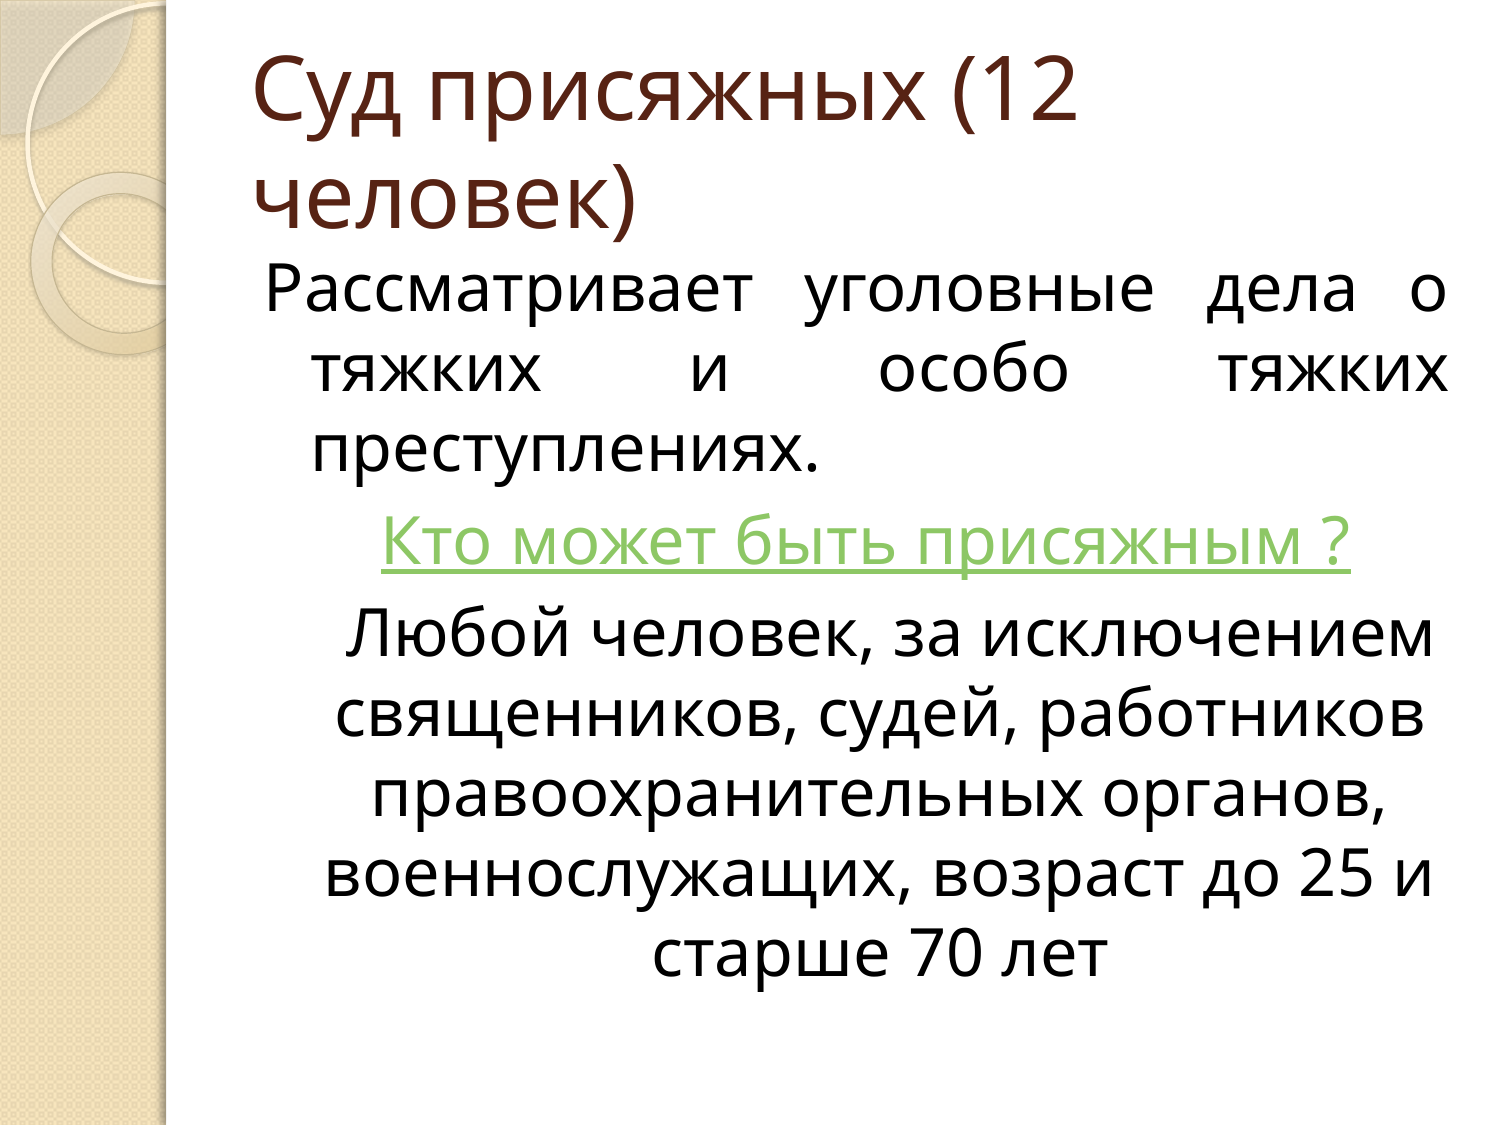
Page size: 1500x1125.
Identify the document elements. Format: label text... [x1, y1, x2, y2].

title Суд присяжных (12 человек) [235, 45, 1466, 233]
list Рассматривает уголовные дела о тяжких и особо тяжких преступлениях. Кто может быть присяжным ? Любой человек, за исключением священников, судей, работников правоохранительных органов, военнослужащих, возраст до 25 и старше 70 лет [235, 237, 1466, 1026]
